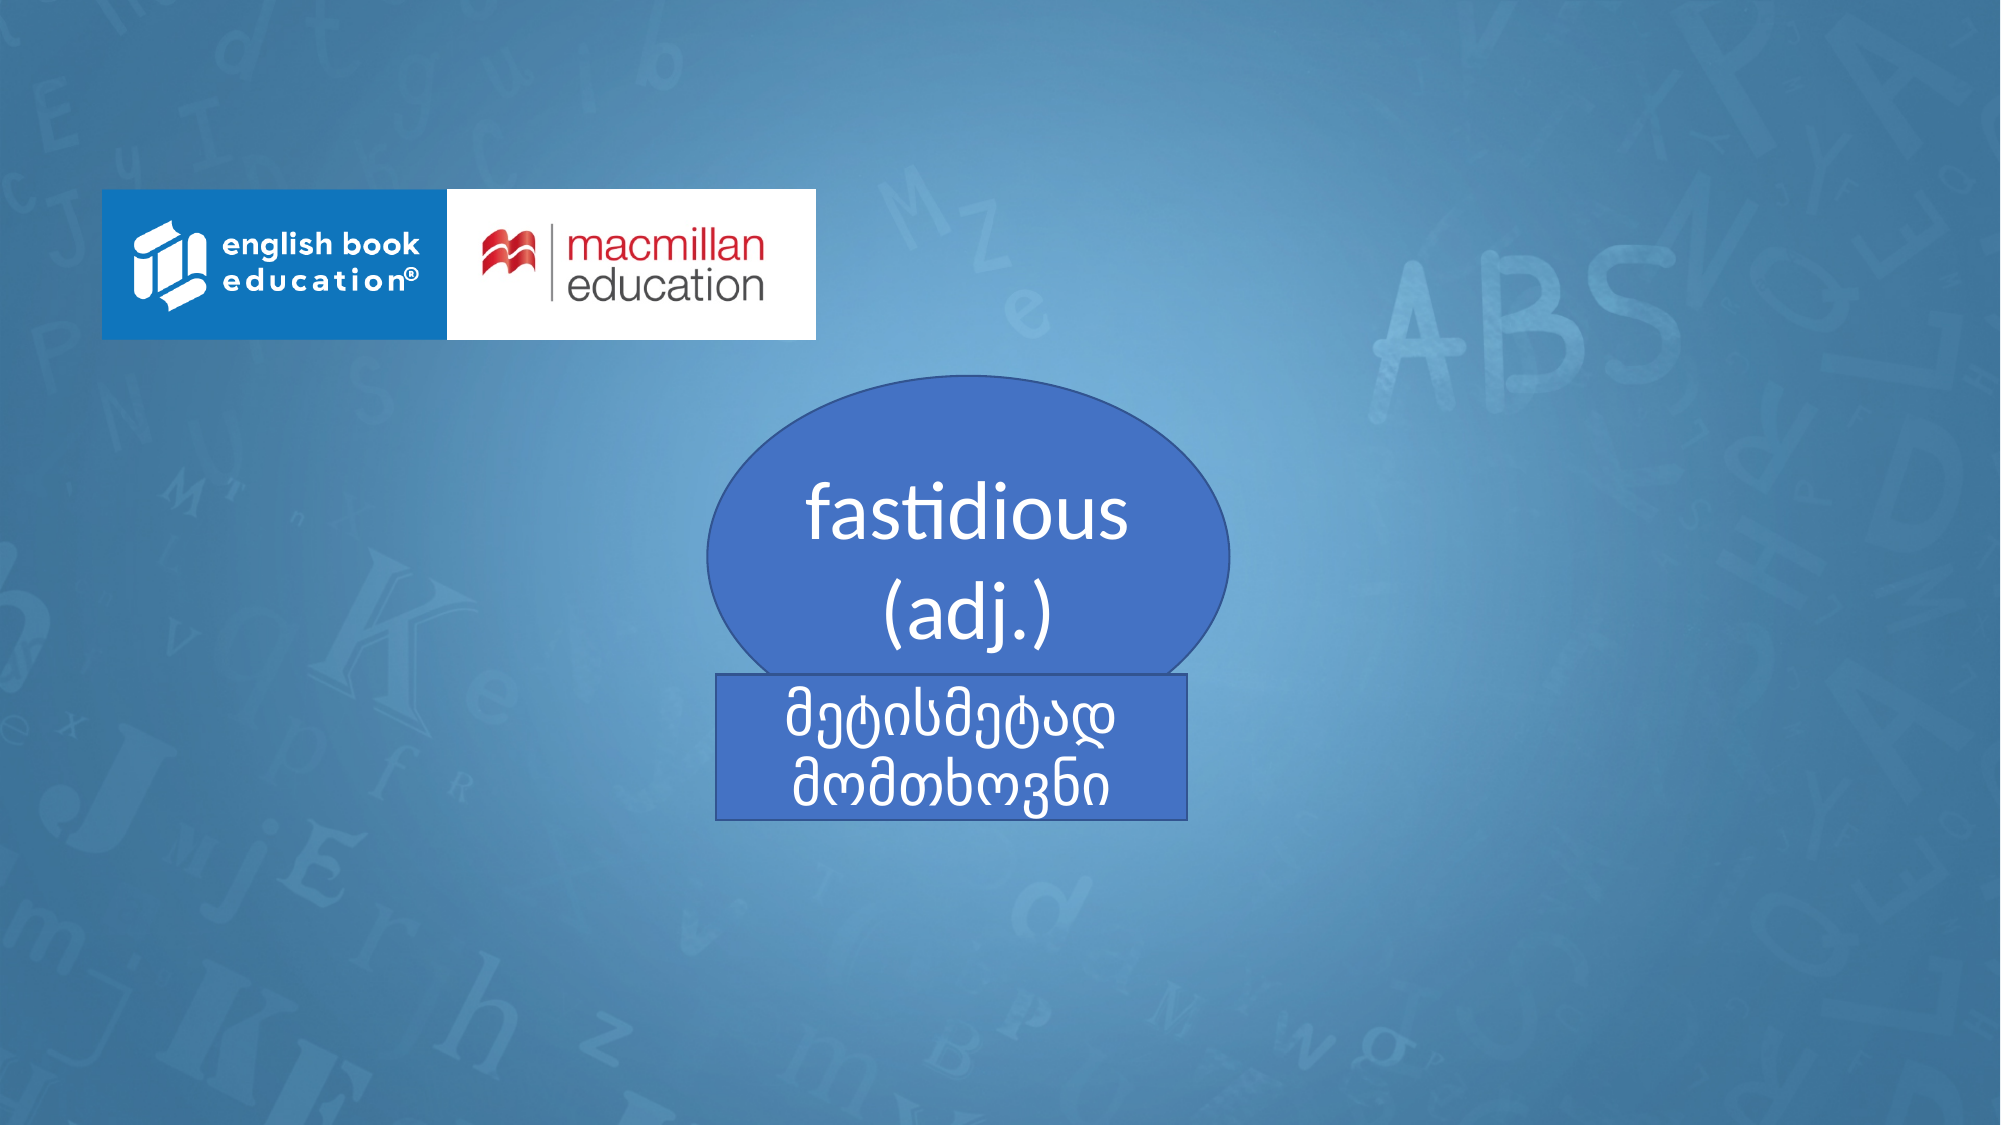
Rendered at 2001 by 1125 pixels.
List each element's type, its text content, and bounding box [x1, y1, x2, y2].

text_box მეტისმეტად მომთხოვნი [715, 673, 1188, 821]
text_box [0, 277, 2000, 675]
text_box fastidious (adj.) [706, 374, 1231, 673]
picture [0, 0, 2001, 1125]
